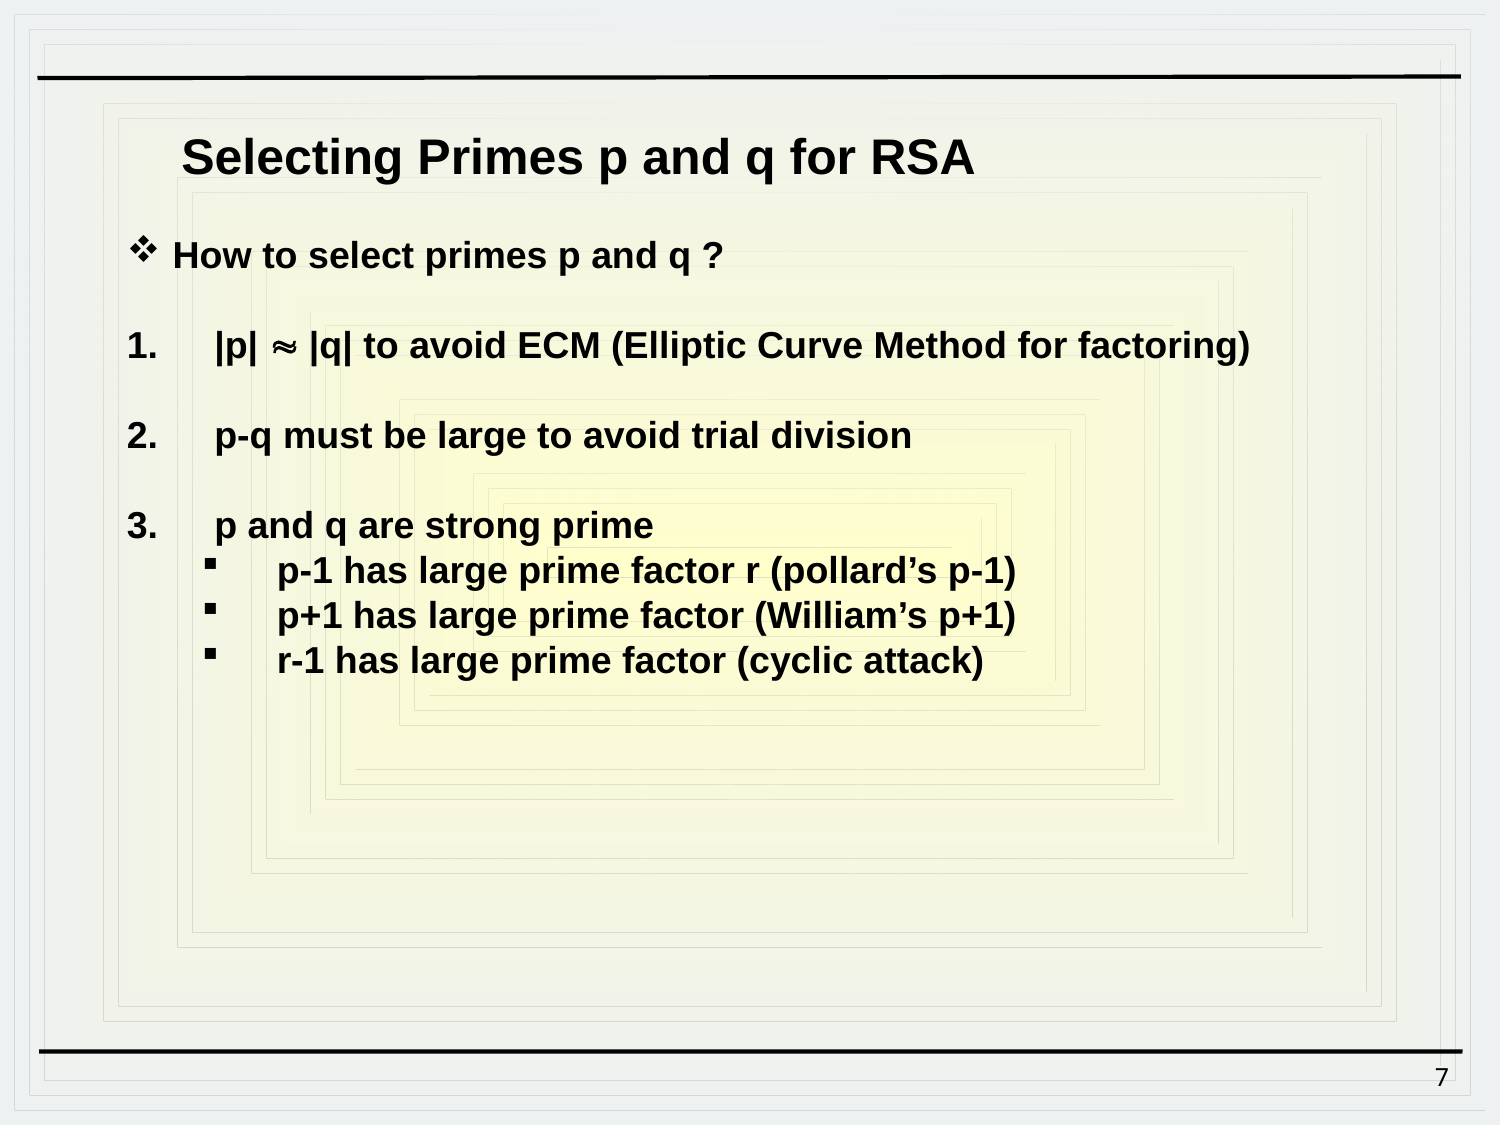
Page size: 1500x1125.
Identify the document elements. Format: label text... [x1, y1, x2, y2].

text_box Selecting Primes p and q for RSA [166, 117, 1004, 192]
text_box How to select primes p and q ? |p|  |q| to avoid ECM (Elliptic Curve Method for factoring) p-q must be large to avoid trial division p and q are strong prime p-1 has large prime factor r (pollard’s p-1) p+1 has large prime factor (William’s p+1) r-1 has large prime factor (cyclic attack) [126, 230, 1299, 726]
slide_number 7 [1151, 1053, 1465, 1104]
